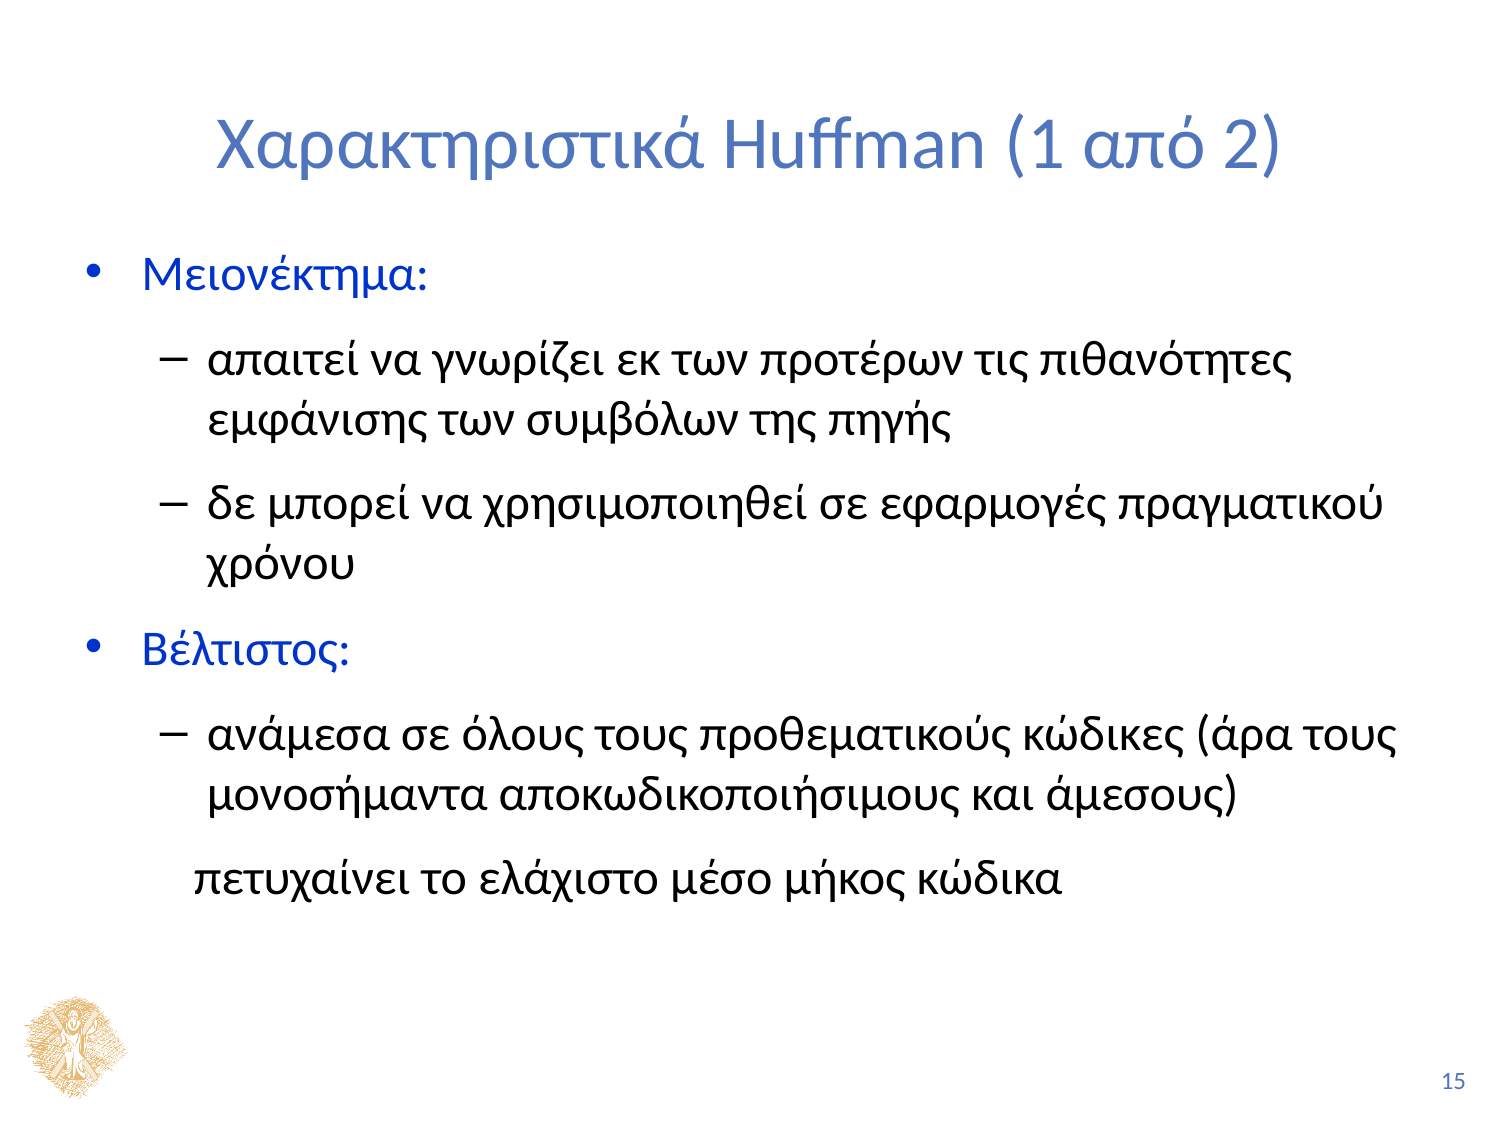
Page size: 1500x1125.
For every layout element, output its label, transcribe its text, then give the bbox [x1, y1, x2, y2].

title Χαρακτηριστικά Huffman (1 από 2) [75, 45, 1425, 232]
list Μειονέκτημα: απαιτεί να γνωρίζει εκ των προτέρων τις πιθανότητες εμφάνισης των συμβόλων της πηγής δε μπορεί να χρησιμοποιηθεί σε εφαρμογές πραγματικού χρόνου Βέλτιστος: ανάμεσα σε όλους τους προθεματικούς κώδικες (άρα τους μονοσήμαντα αποκωδικοποιήσιμους και άμεσους) πετυχαίνει το ελάχιστο μέσο μήκος κώδικα [70, 232, 1459, 1020]
picture [17, 986, 137, 1103]
